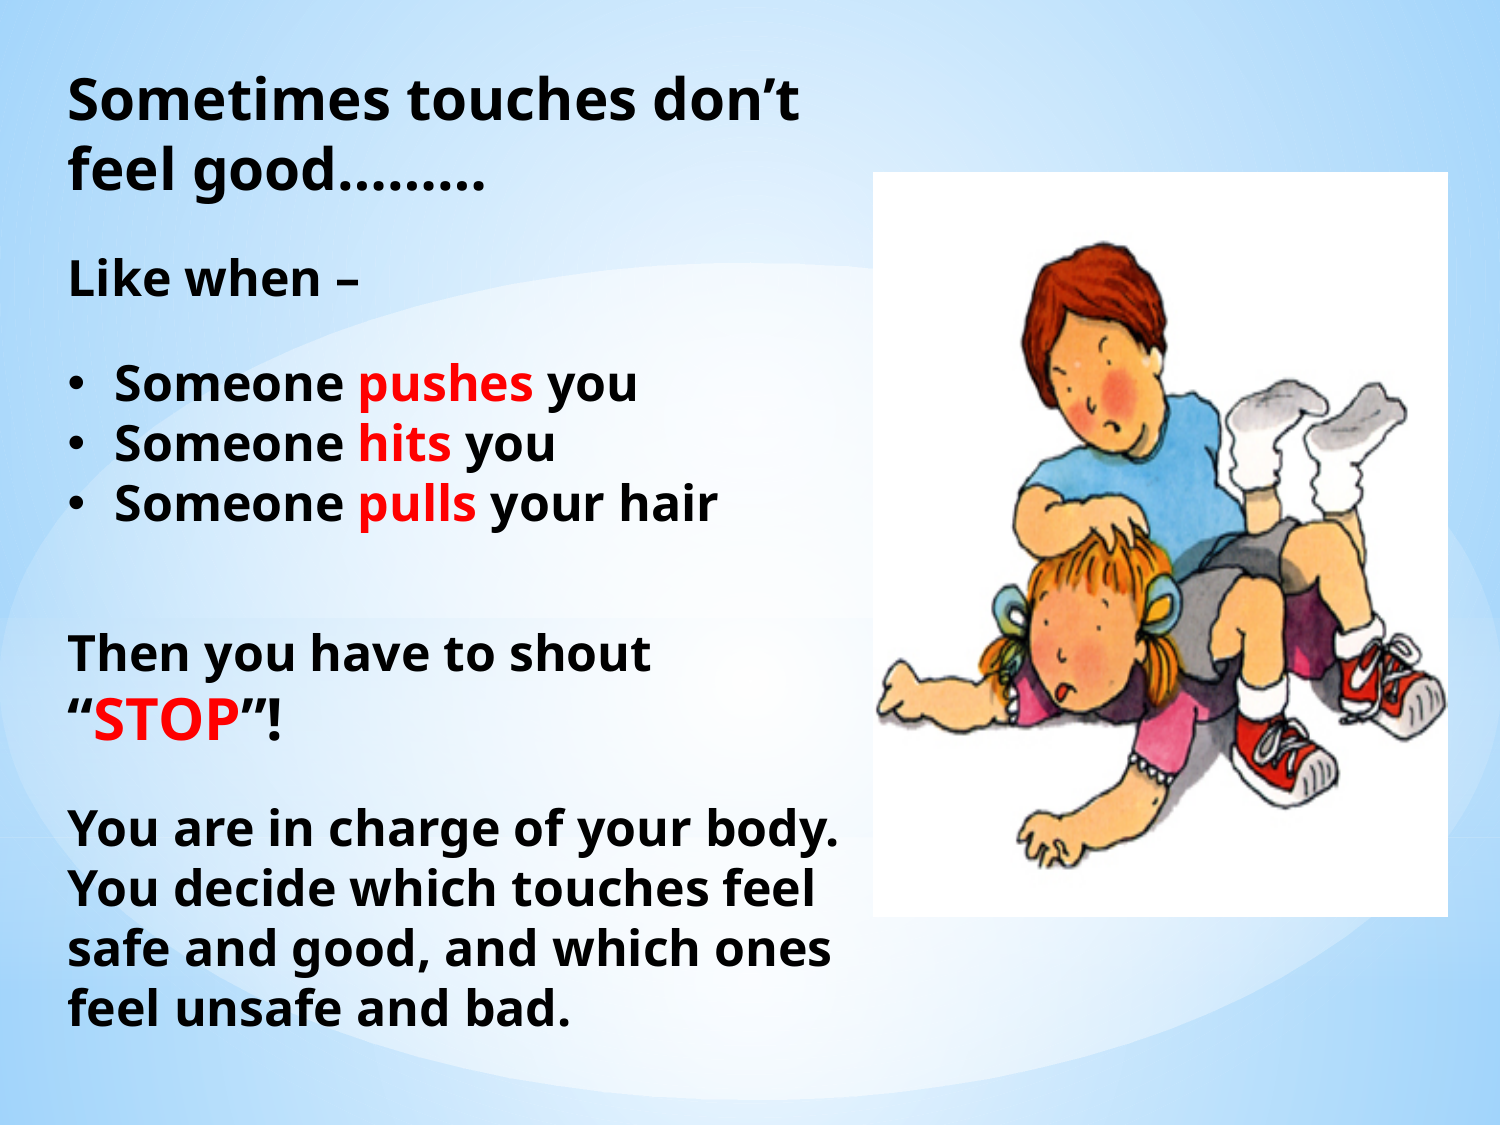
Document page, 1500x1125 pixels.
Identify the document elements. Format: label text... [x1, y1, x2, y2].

text_box Sometimes touches don’t feel good……… Like when – Someone pushes you Someone hits you Someone pulls your hair Then you have to shout “STOP”! You are in charge of your body. You decide which touches feel safe and good, and which ones feel unsafe and bad. [53, 54, 892, 1045]
picture [872, 172, 1448, 918]
